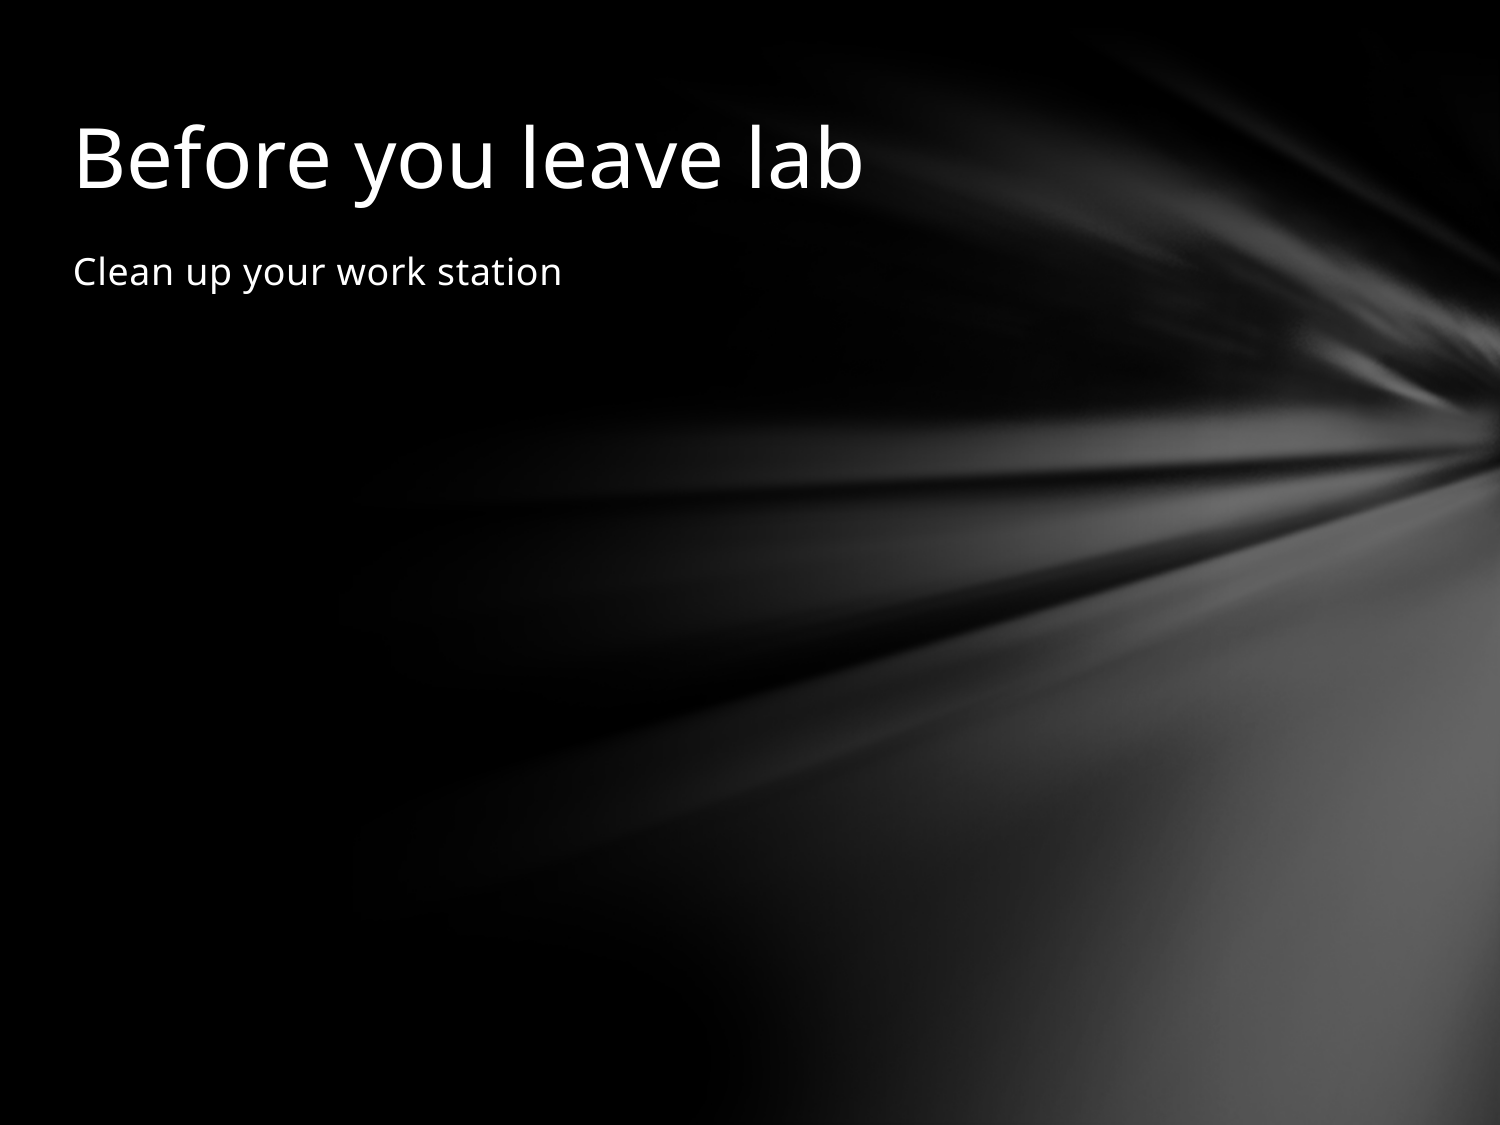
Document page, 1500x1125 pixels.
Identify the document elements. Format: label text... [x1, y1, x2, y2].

list Clean up your work station [57, 239, 1318, 1015]
title Before you leave lab [57, 37, 1318, 213]
